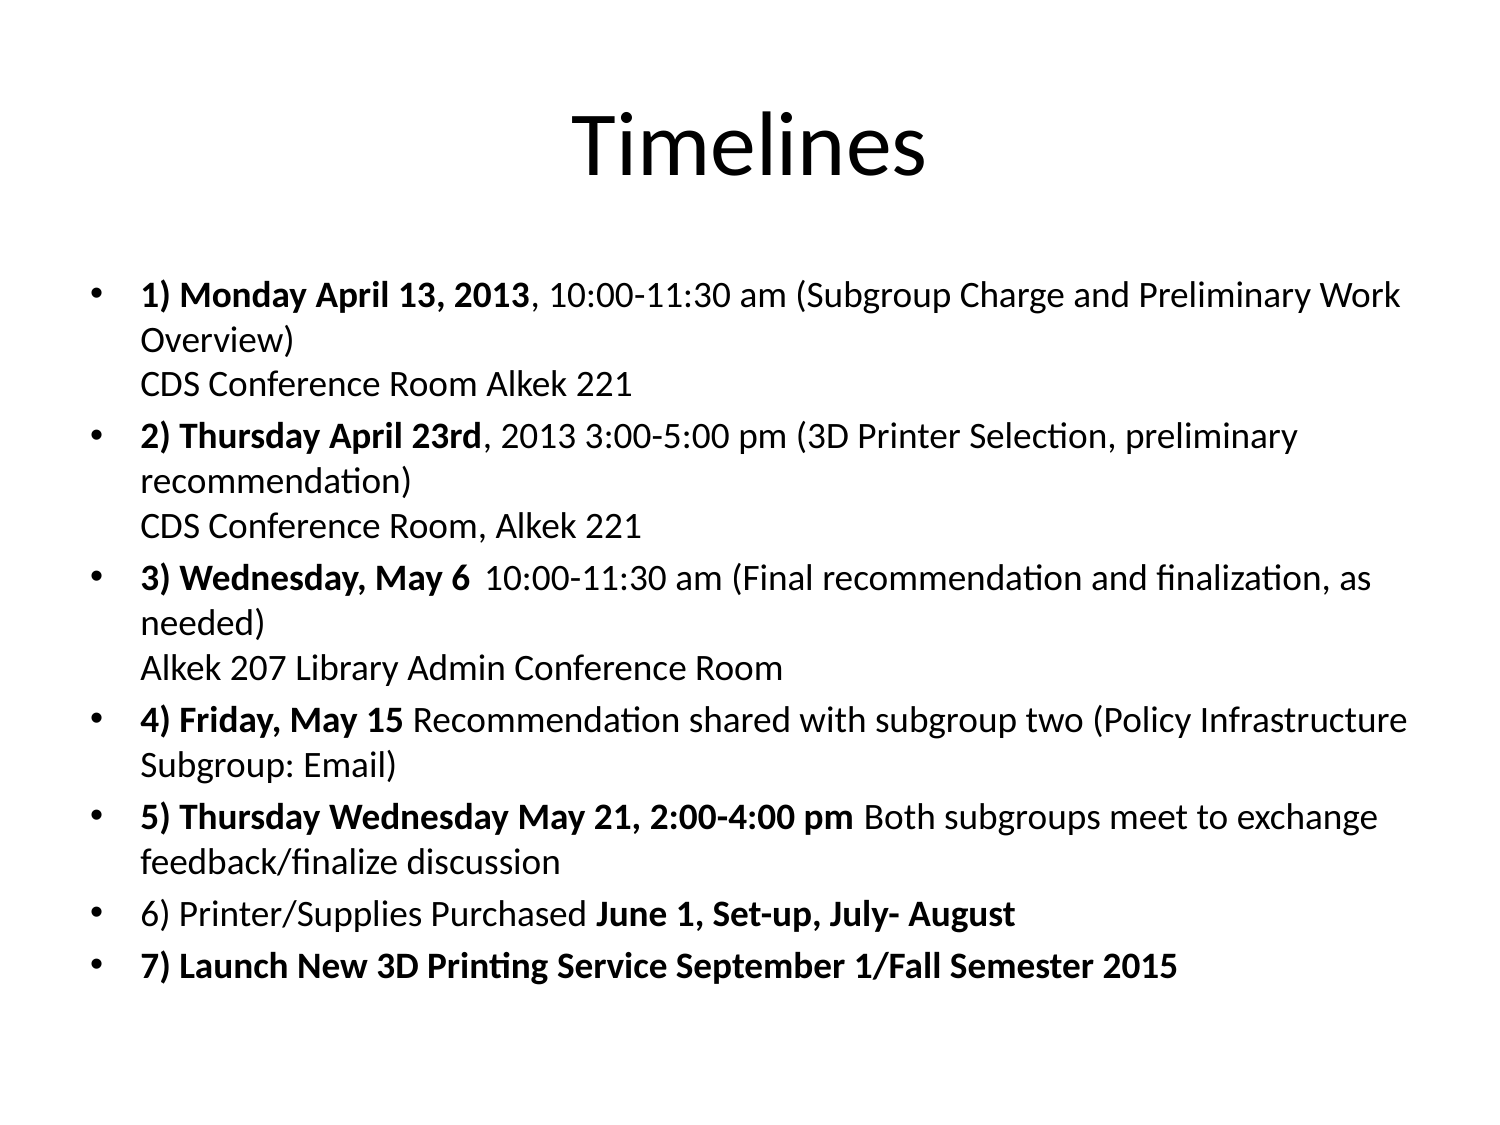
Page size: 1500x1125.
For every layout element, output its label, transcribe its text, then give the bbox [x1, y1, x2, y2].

list 1) Monday April 13, 2013, 10:00-11:30 am (Subgroup Charge and Preliminary Work Overview) CDS Conference Room Alkek 221 2) Thursday April 23rd, 2013 3:00-5:00 pm (3D Printer Selection, preliminary recommendation) CDS Conference Room, Alkek 221 3) Wednesday, May 6 10:00-11:30 am (Final recommendation and finalization, as needed) Alkek 207 Library Admin Conference Room 4) Friday, May 15 Recommendation shared with subgroup two (Policy Infrastructure Subgroup: Email) 5) Thursday Wednesday May 21, 2:00-4:00 pm Both subgroups meet to exchange feedback/finalize discussion 6) Printer/Supplies Purchased June 1, Set-up, July- August 7) Launch New 3D Printing Service September 1/Fall Semester 2015 [75, 262, 1425, 1005]
title Timelines [75, 45, 1425, 233]
